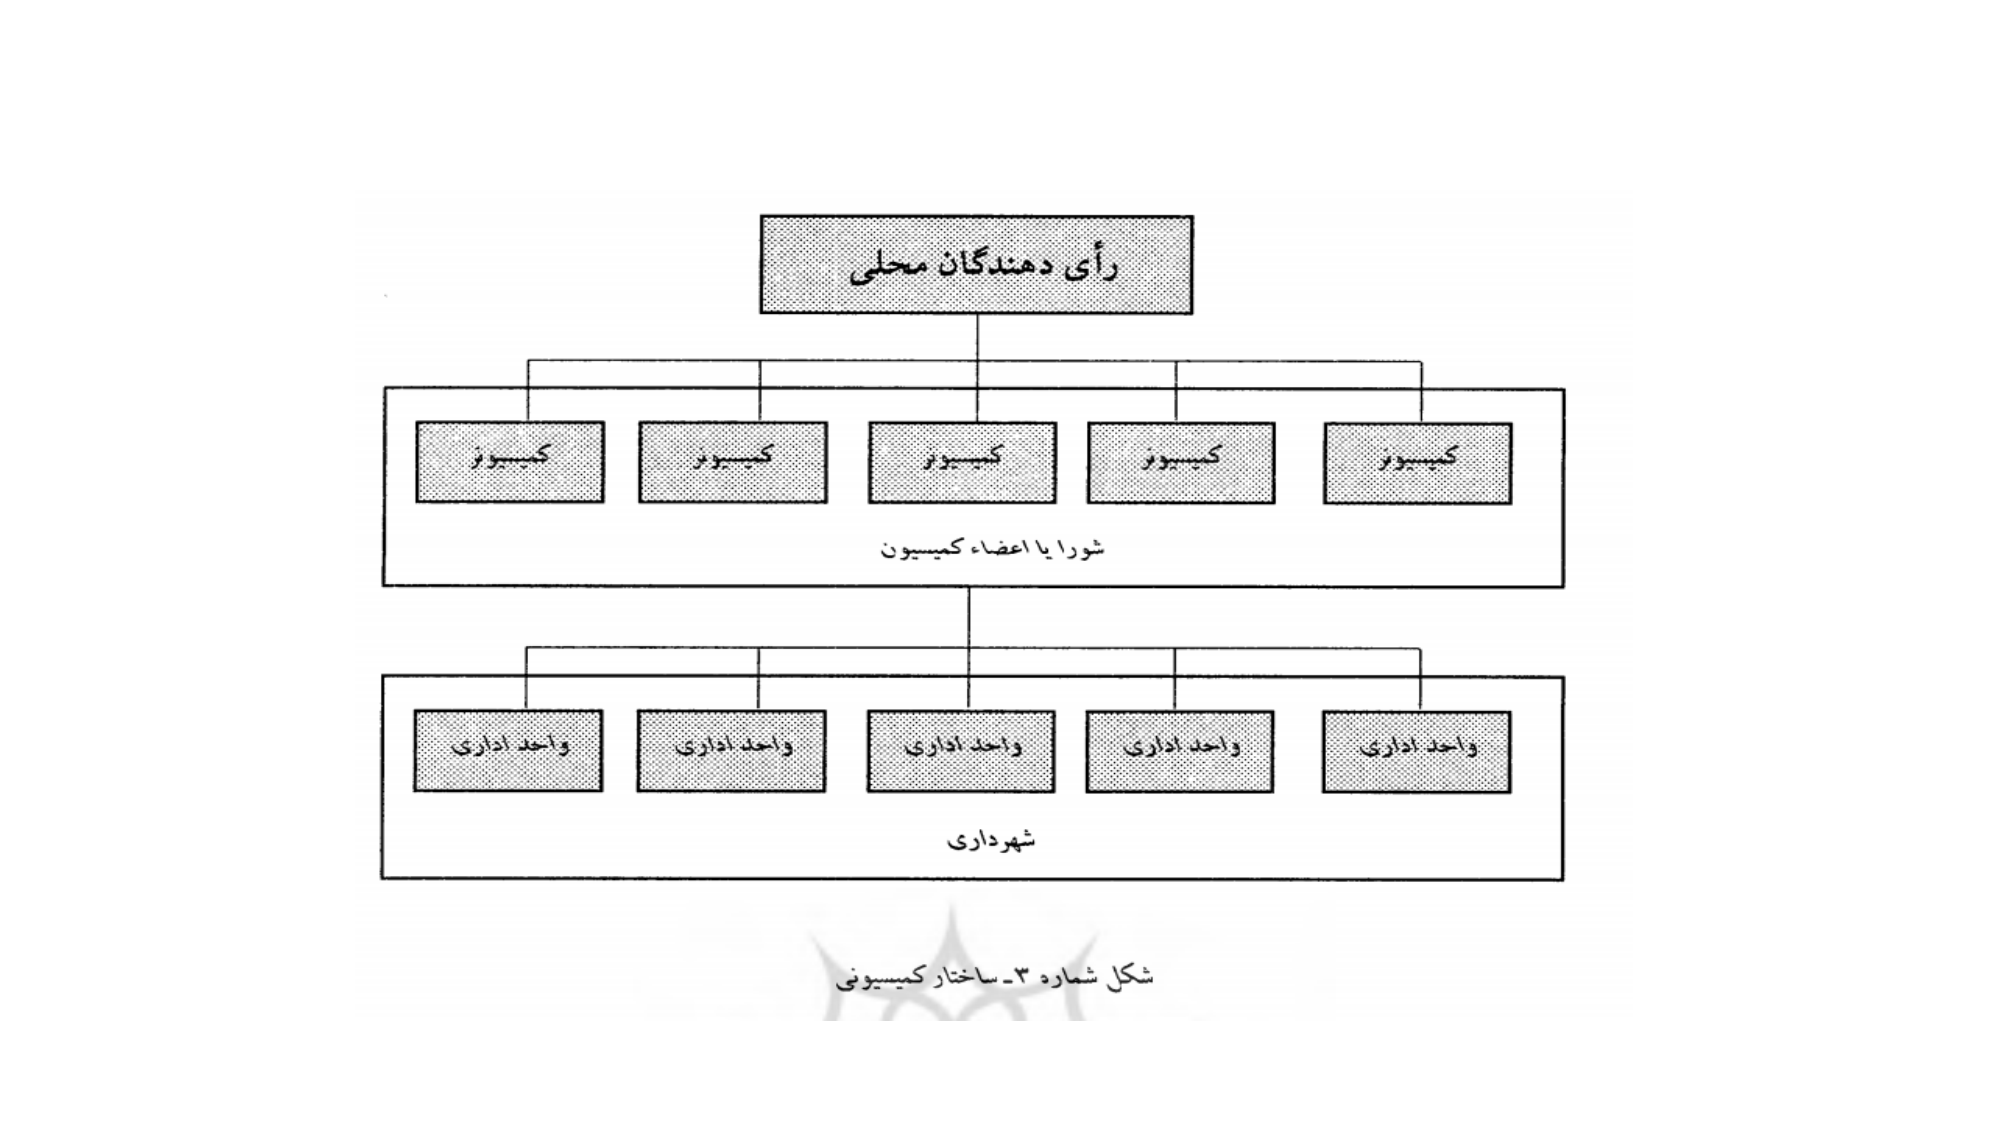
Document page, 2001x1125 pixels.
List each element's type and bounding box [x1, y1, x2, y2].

list [355, 189, 1633, 1021]
